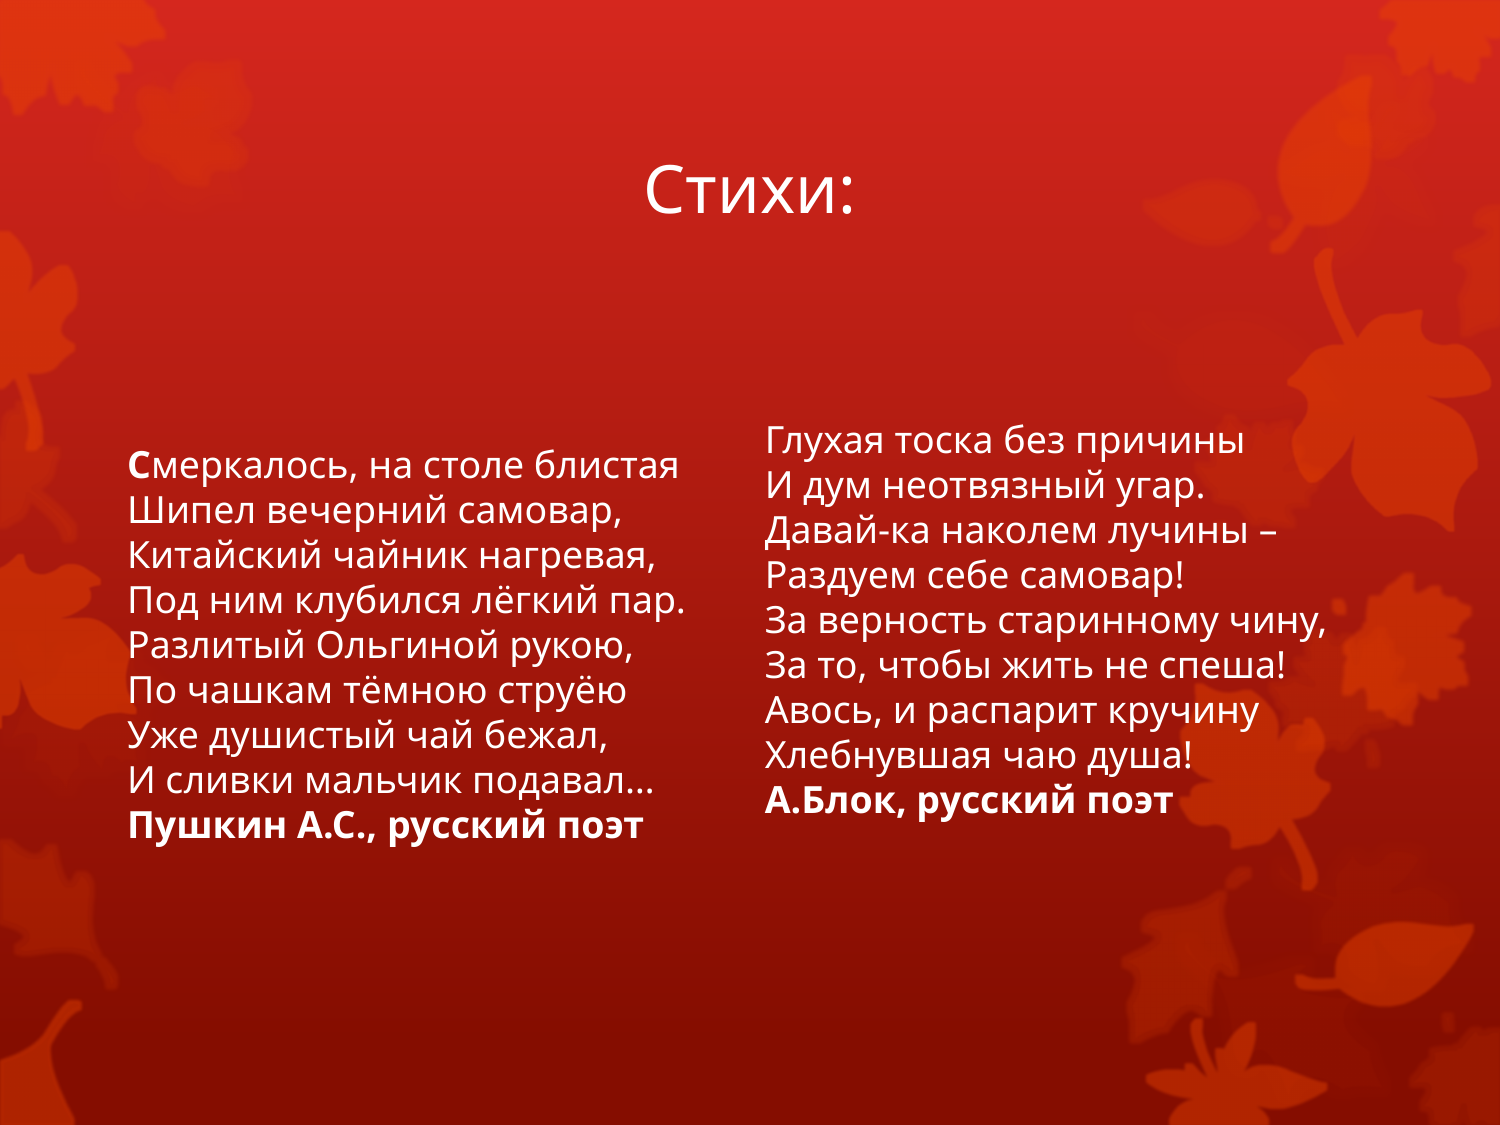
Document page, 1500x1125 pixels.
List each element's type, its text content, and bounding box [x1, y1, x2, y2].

list Смеркалось, на столе блистая Шипел вечерний самовар, Китайский чайник нагревая, Под ним клубился лёгкий пар. Разлитый Ольгиной рукою, По чашкам тёмною струёю Уже душистый чай бежал, И сливки мальчик подавал… Пушкин А.С., русский поэт [112, 311, 857, 976]
text_box Глухая тоска без причины И дум неотвязный угар. Давай-ка наколем лучины – Раздуем себе самовар! За верность старинному чину, За то, чтобы жить не спеша! Авось, и распарит кручину Хлебнувшая чаю душа! А.Блок, русский поэт [750, 408, 1353, 829]
title Стихи: [165, 110, 1335, 263]
